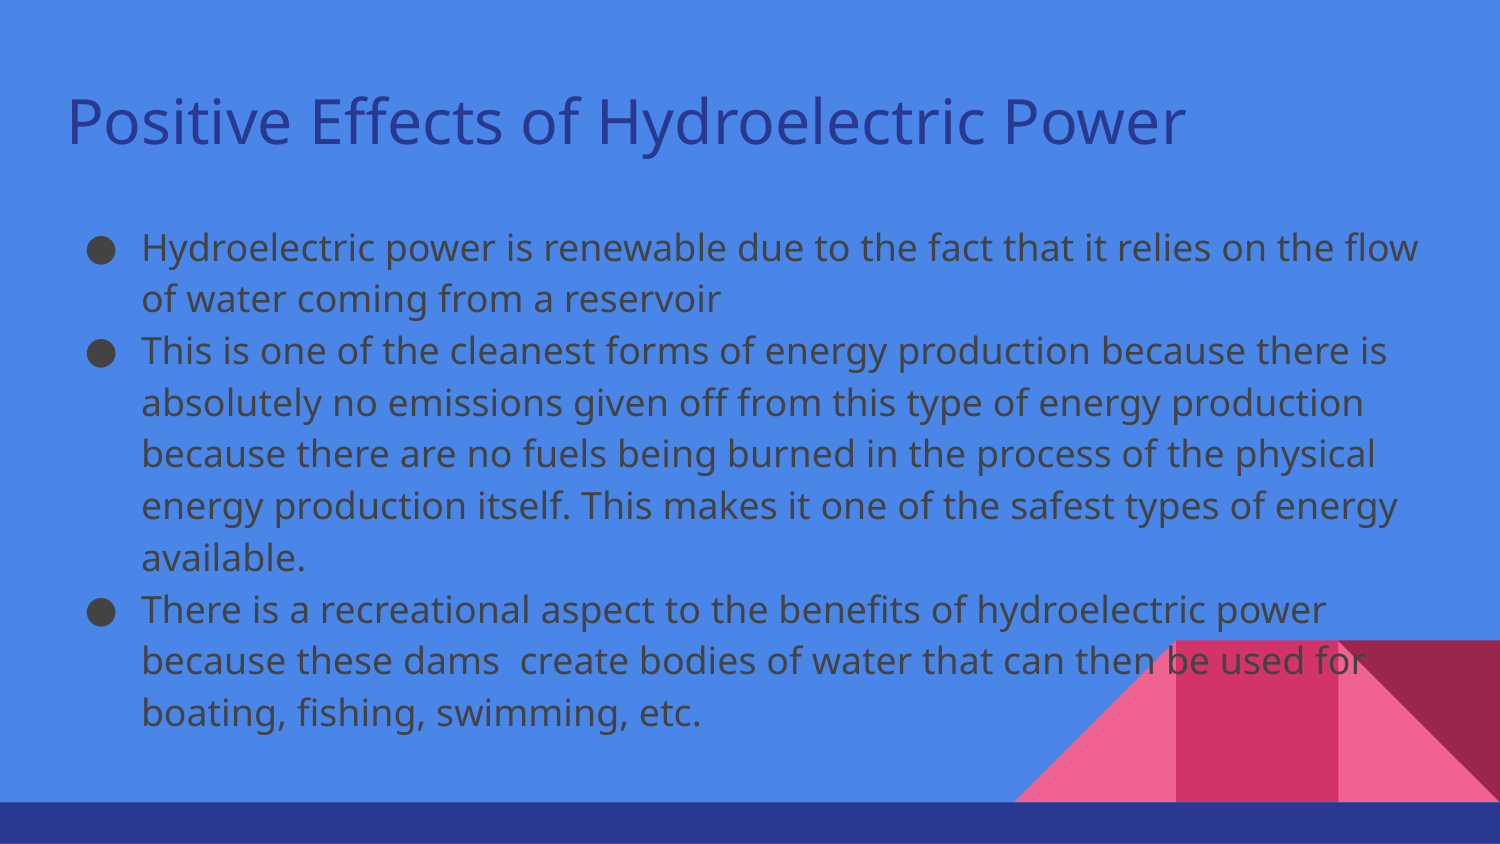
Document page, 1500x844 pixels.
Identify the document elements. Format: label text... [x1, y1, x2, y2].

title Positive Effects of Hydroelectric Power [51, 67, 1449, 167]
list Hydroelectric power is renewable due to the fact that it relies on the flow of water coming from a reservoir This is one of the cleanest forms of energy production because there is absolutely no emissions given off from this type of energy production because there are no fuels being burned in the process of the physical energy production itself. This makes it one of the safest types of energy available. There is a recreational aspect to the benefits of hydroelectric power because these dams create bodies of water that can then be used for boating, fishing, swimming, etc. [51, 201, 1449, 750]
